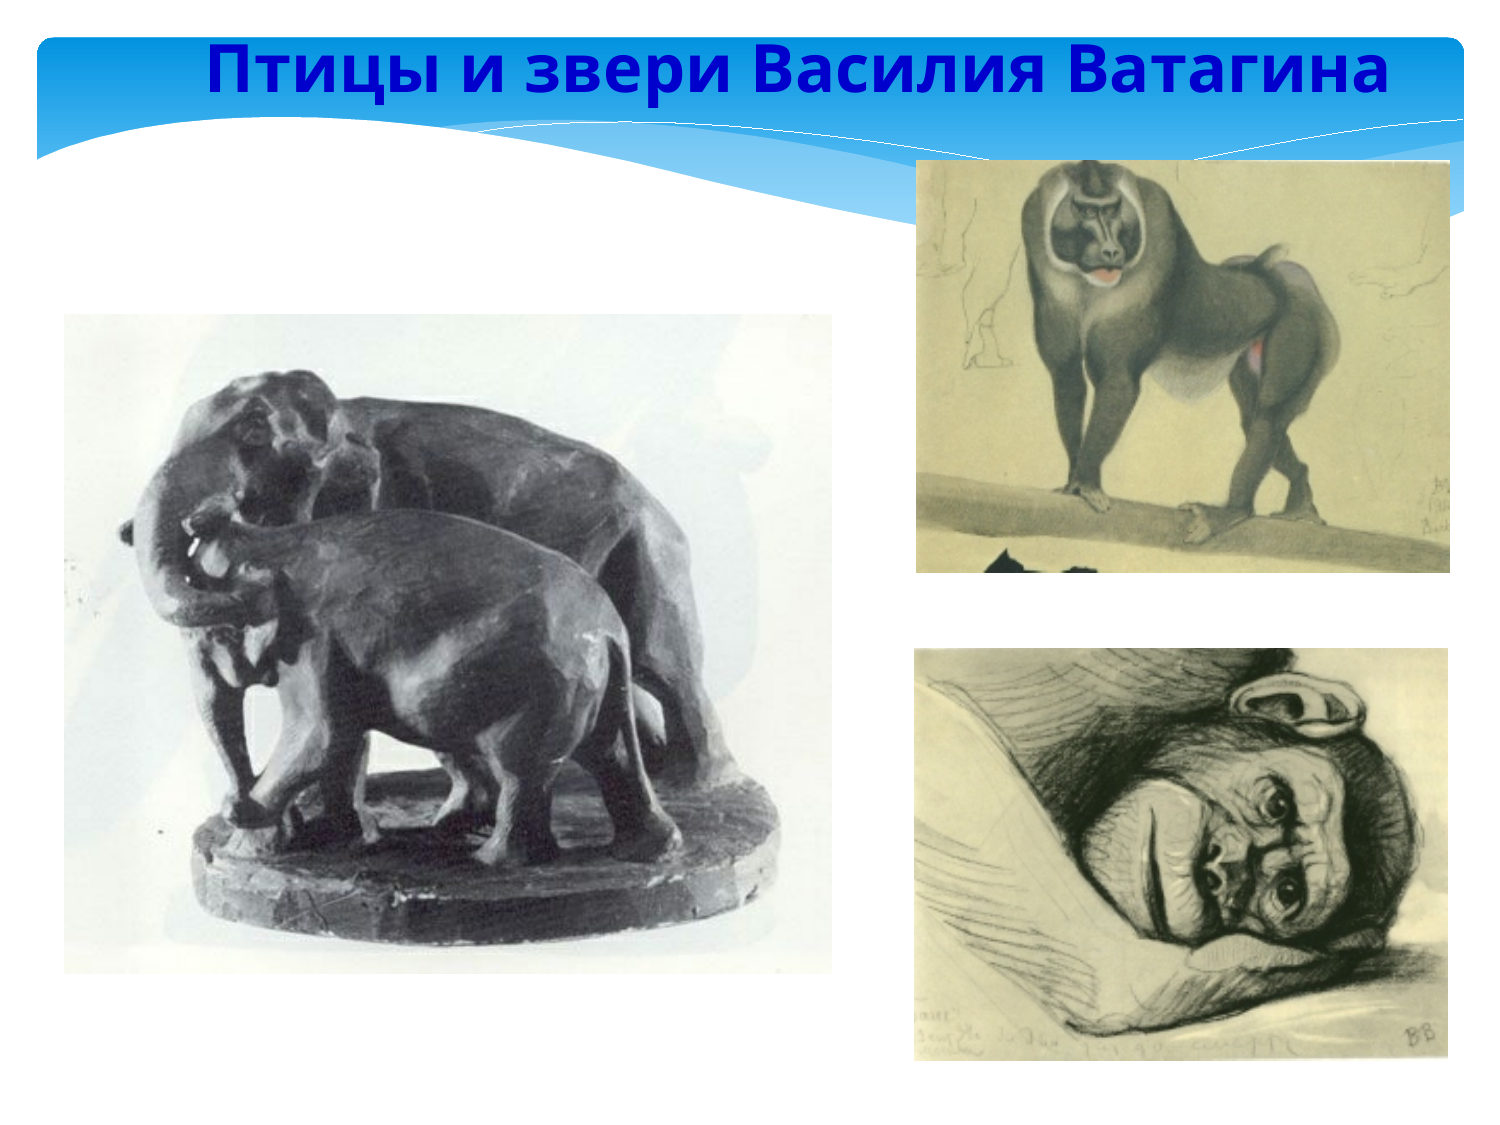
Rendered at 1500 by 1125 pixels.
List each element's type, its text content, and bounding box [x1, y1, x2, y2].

text_box Птицы и звери Василия Ватагина [190, 18, 1408, 194]
picture [915, 160, 1450, 573]
picture [914, 647, 1449, 1062]
picture [64, 314, 833, 975]
